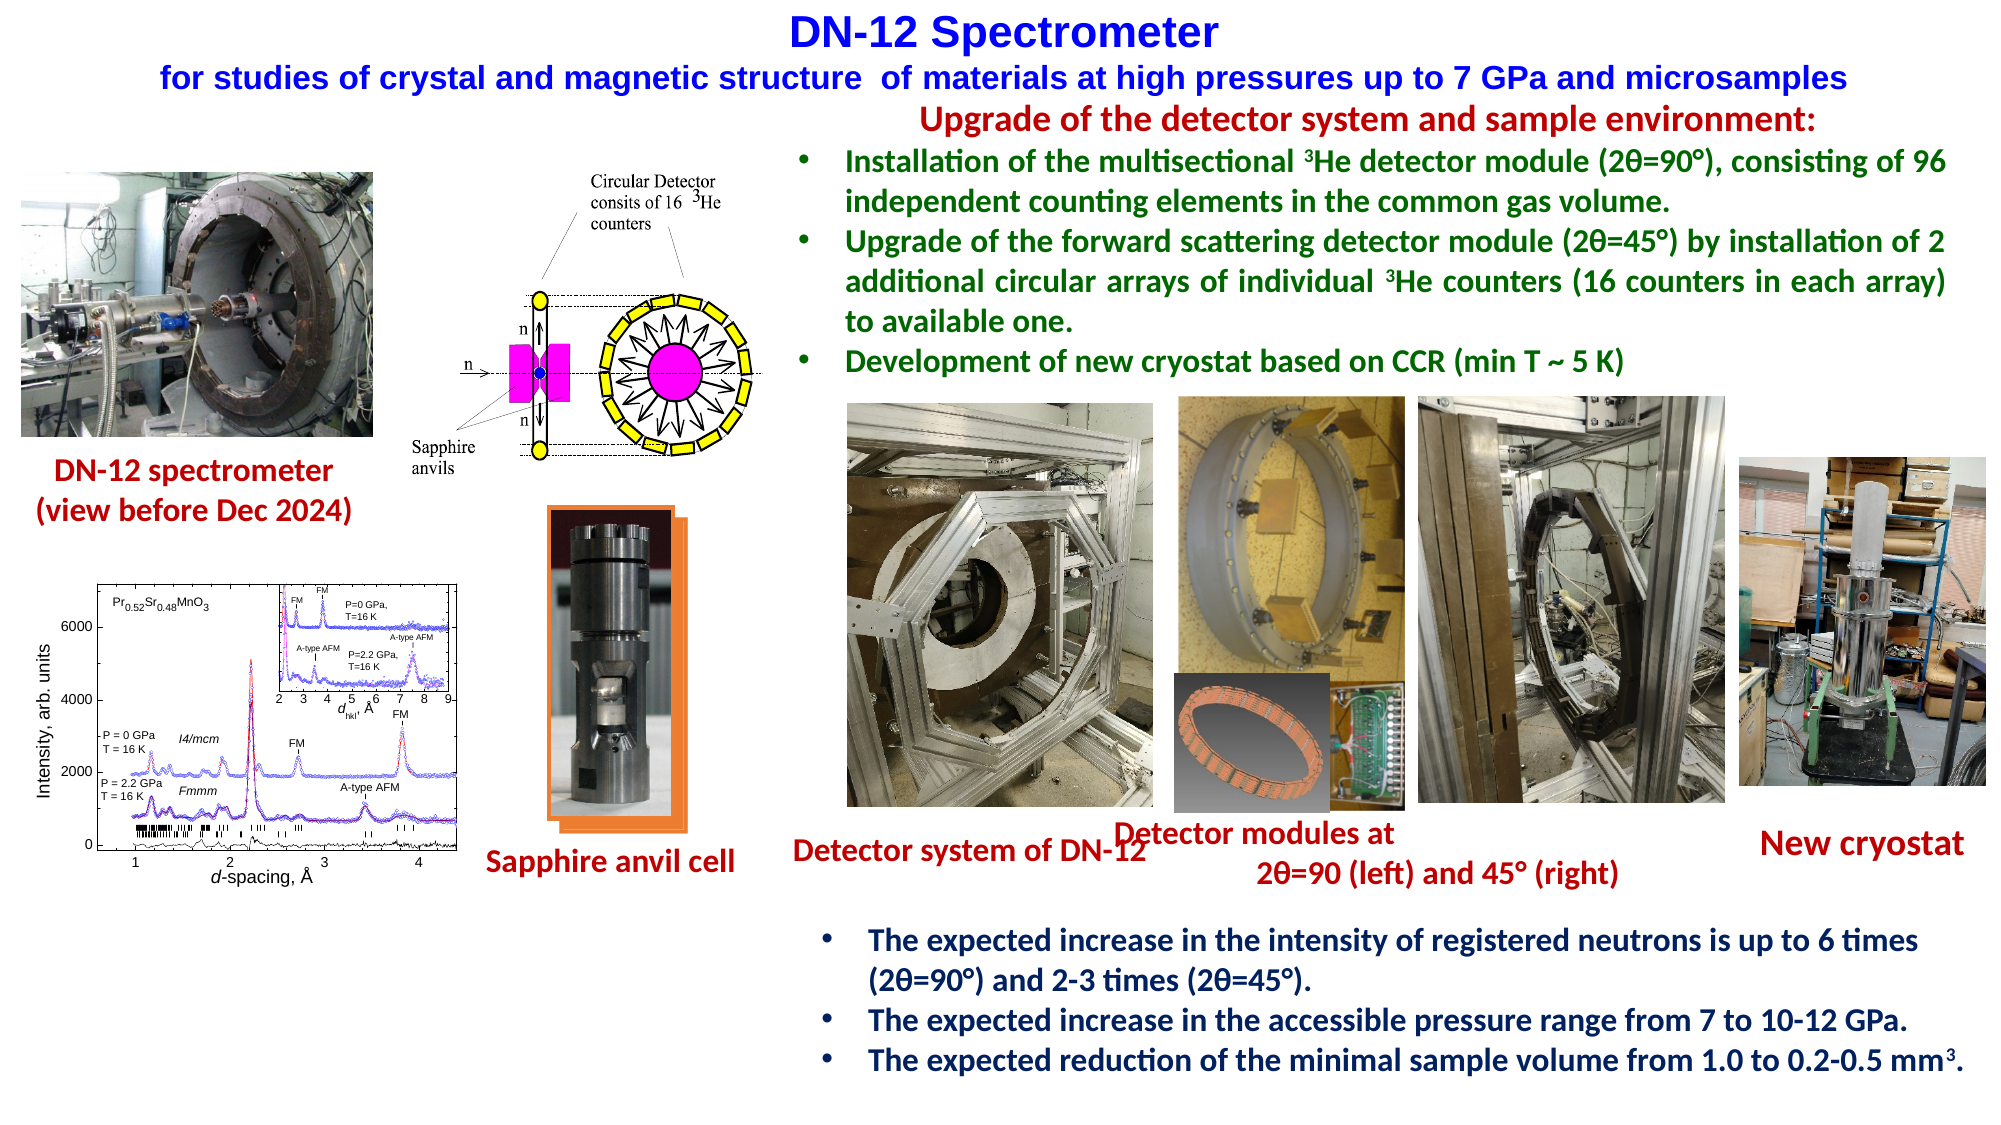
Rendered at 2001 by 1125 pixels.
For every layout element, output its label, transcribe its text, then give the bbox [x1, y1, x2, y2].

picture [551, 509, 671, 817]
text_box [410, 172, 763, 476]
text_box The expected increase in the intensity of registered neutrons is up to 6 times (2θ=90°) and 2-3 times (2θ=45°). The expected increase in the accessible pressure range from 7 to 10-12 GPa. The expected reduction of the minimal sample volume from 1.0 to 0.2-0.5 mm3. [806, 910, 2000, 1125]
picture [847, 396, 1725, 813]
text_box DN-12 Spectrometer for studies of crystal and magnetic structure of materials at high pressures up to 7 GPa and microsamples [120, 0, 1889, 125]
picture [1739, 457, 1986, 786]
picture [20, 172, 373, 437]
text_box Upgrade of the detector system and sample environment: Installation of the multisectional 3He detector module (2θ=90°), consisting of 96 independent counting elements in the common gas volume. Upgrade of the forward scattering detector module (2θ=45°) by installation of 2 additional circular arrays of individual 3He counters (16 counters in each array) to available one. Development of new cryostat based on CCR (min T ~ 5 K) [783, 87, 1962, 387]
text_box Detector system of DN-12 [774, 820, 1086, 875]
text_box Sapphire anvil cell [502, 832, 807, 887]
text_box DN-12 spectrometer (view before Dec 2024) [0, 441, 390, 536]
text_box Detector modules at 2θ=90 (left) and 45° (right) [1086, 804, 1805, 899]
text_box New cryostat [1666, 810, 2000, 871]
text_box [9, 537, 502, 912]
